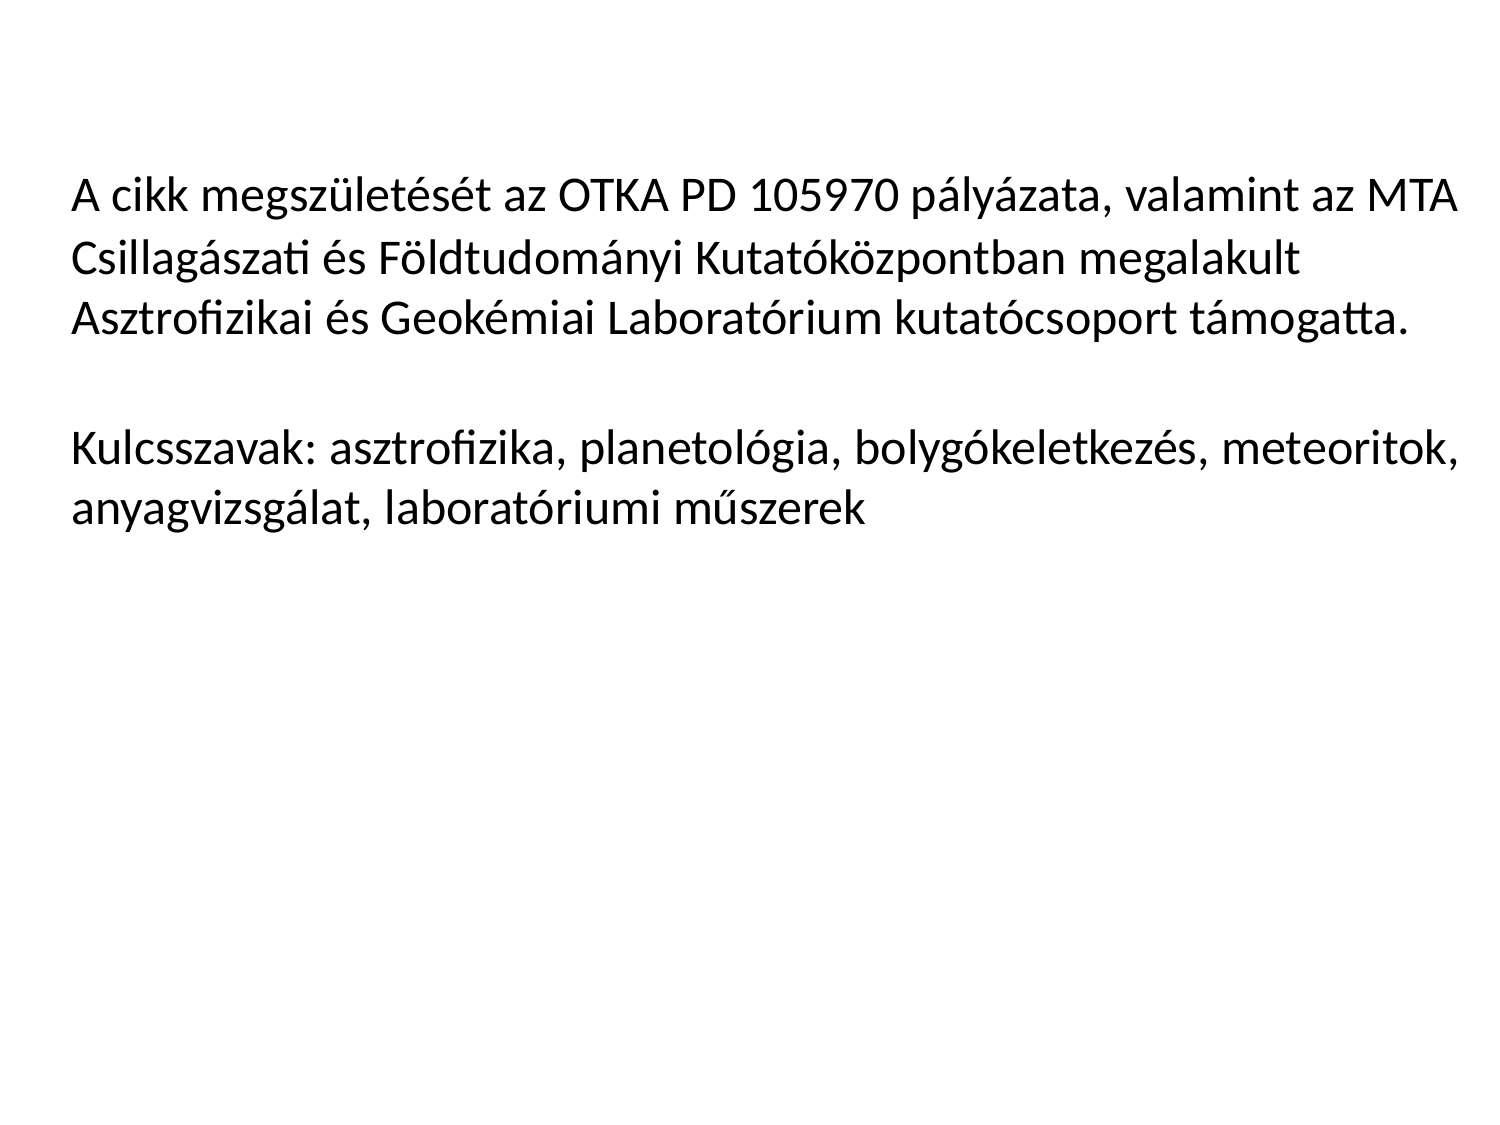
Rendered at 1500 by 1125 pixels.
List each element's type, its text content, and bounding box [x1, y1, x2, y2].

list A cikk megszületését az OTKA PD 105970 pályázata, valamint az MTA Csillagászati és Földtudományi Kutatóközpontban megalakult Asztrofizikai és Geokémiai Laboratórium kutatócsoport támogatta. Kulcsszavak: asztrofizika, planetológia, bolygókeletkezés, meteoritok, anyagvizsgálat, laboratóriumi műszerek [0, 137, 1500, 1005]
